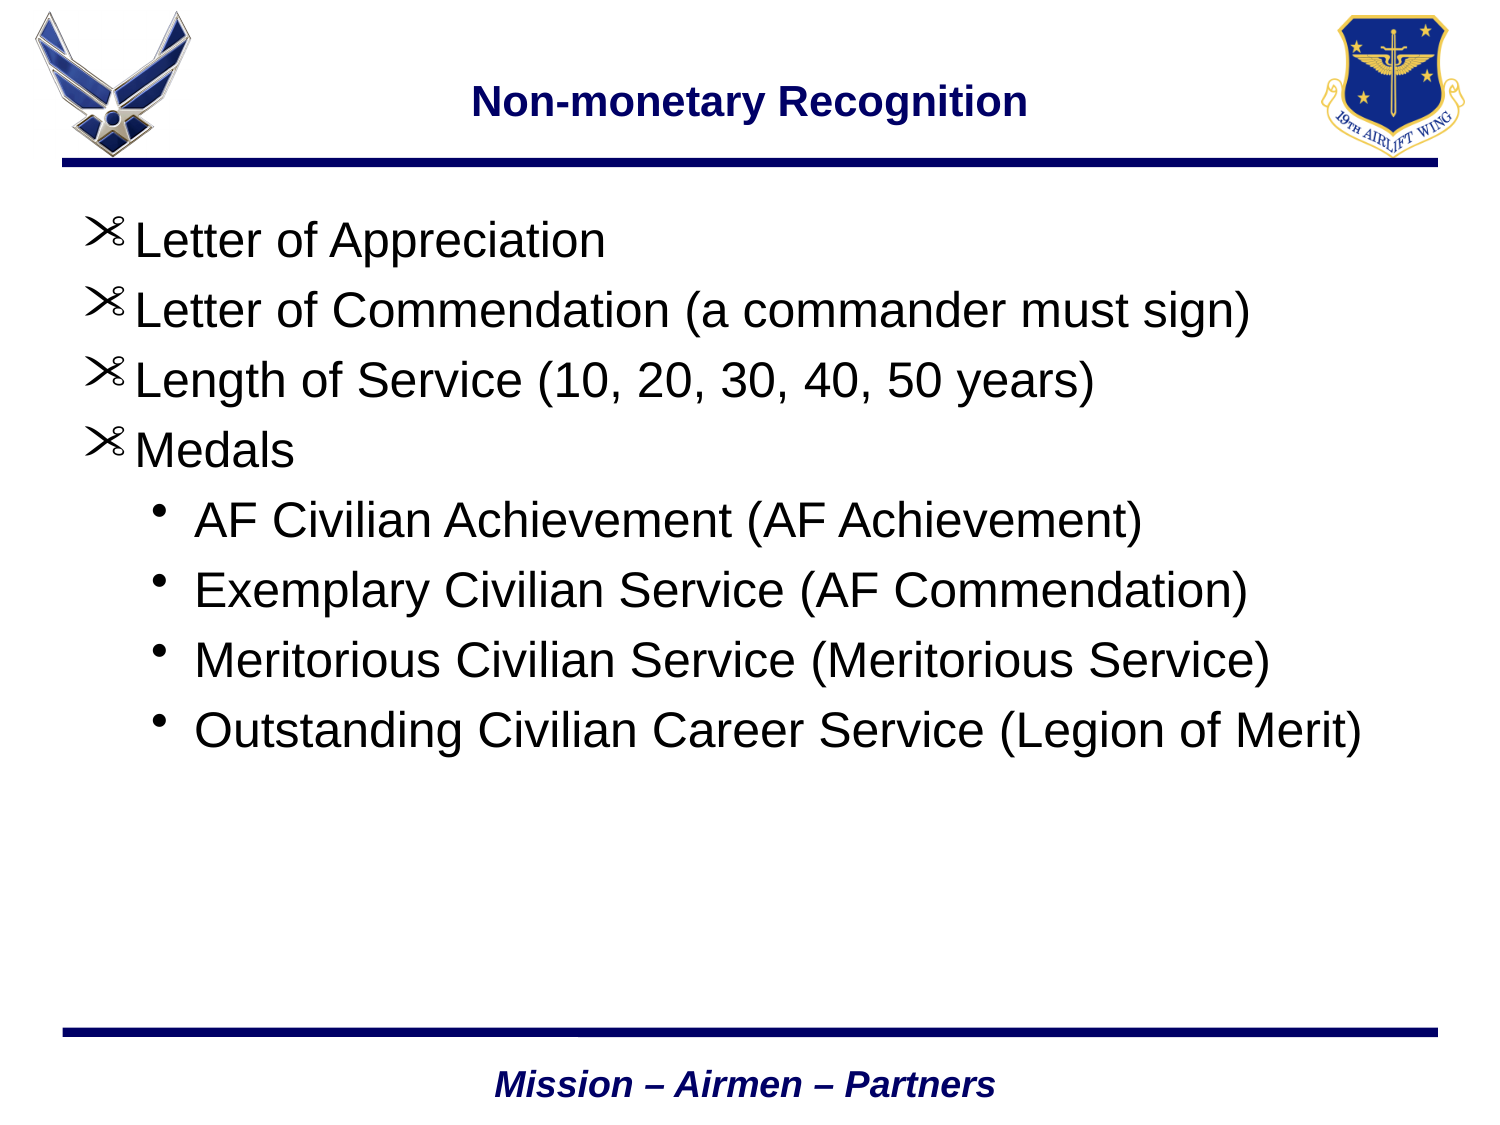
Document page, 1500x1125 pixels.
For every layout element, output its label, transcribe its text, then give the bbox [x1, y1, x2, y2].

picture [33, 10, 192, 159]
picture [1321, 15, 1465, 159]
title Non-monetary Recognition [112, 49, 1388, 169]
list Letter of Appreciation Letter of Commendation (a commander must sign) Length of Service (10, 20, 30, 40, 50 years) Medals AF Civilian Achievement (AF Achievement) Exemplary Civilian Service (AF Commendation) Meritorious Civilian Service (Meritorious Service) Outstanding Civilian Career Service (Legion of Merit) [68, 199, 1441, 1051]
